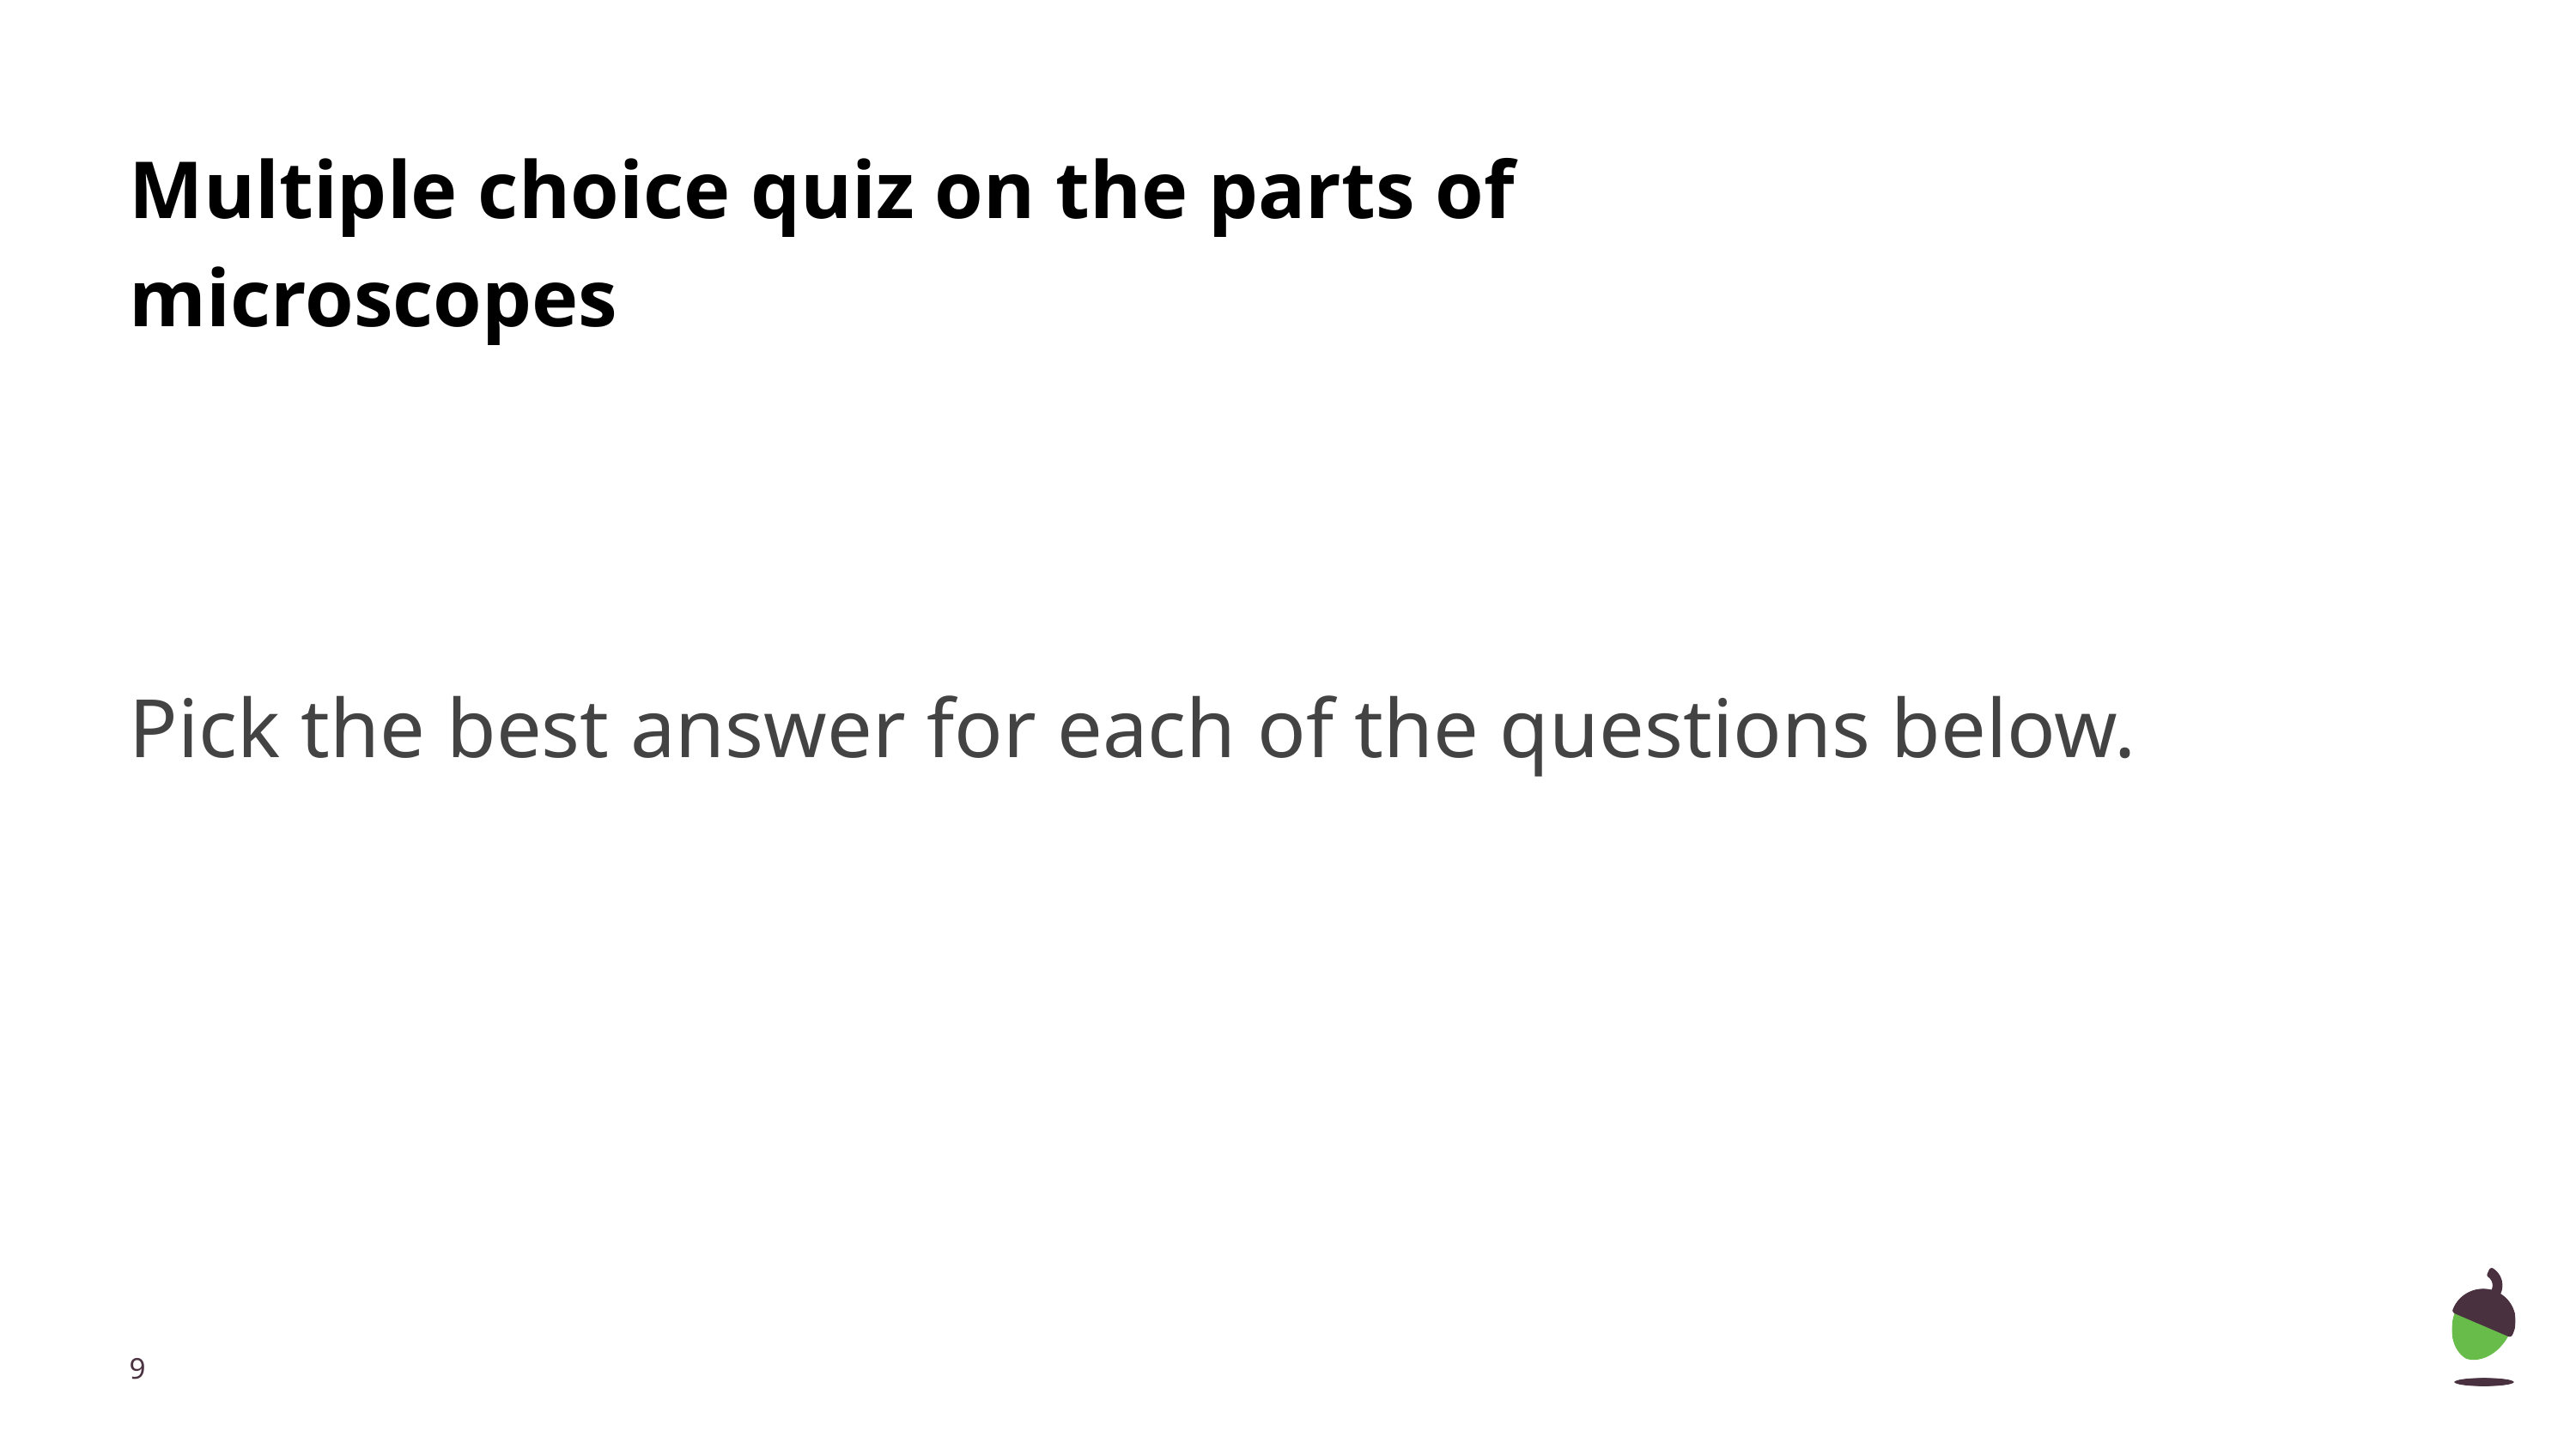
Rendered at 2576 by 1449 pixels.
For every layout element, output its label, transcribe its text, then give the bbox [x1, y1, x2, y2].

list Pick the best answer for each of the questions below. [129, 355, 2447, 1245]
picture [2451, 1268, 2516, 1386]
slide_number ‹#› [129, 1349, 332, 1401]
title Multiple choice quiz on the parts of microscopes [129, 124, 1990, 355]
